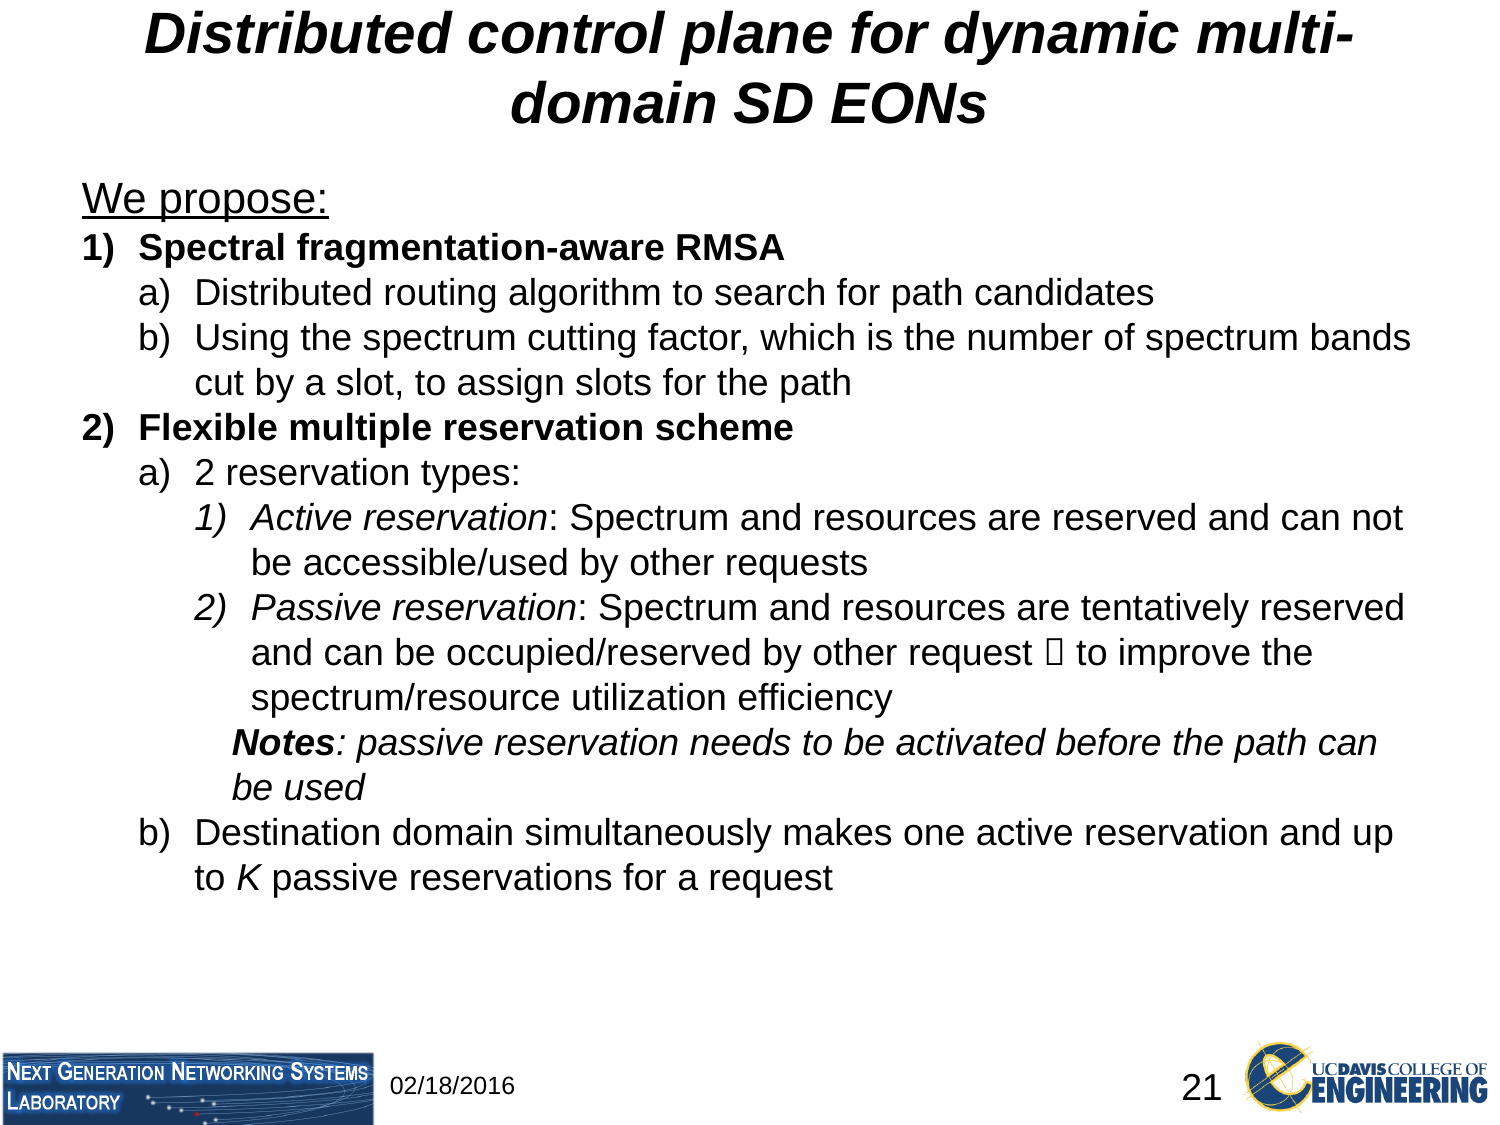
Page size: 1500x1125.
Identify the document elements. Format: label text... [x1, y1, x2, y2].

title Distributed control plane for dynamic multi-domain SD EONs [75, 12, 1425, 118]
text_box We propose: Spectral fragmentation-aware RMSA Distributed routing algorithm to search for path candidates Using the spectrum cutting factor, which is the number of spectrum bands cut by a slot, to assign slots for the path Flexible multiple reservation scheme 2 reservation types: Active reservation: Spectrum and resources are reserved and can not be accessible/used by other requests Passive reservation: Spectrum and resources are tentatively reserved and can be occupied/reserved by other request  to improve the spectrum/resource utilization efficiency Notes: passive reservation needs to be activated before the path can be used Destination domain simultaneously makes one active reservation and up to K passive reservations for a request [67, 162, 1437, 905]
picture [1241, 1041, 1488, 1113]
